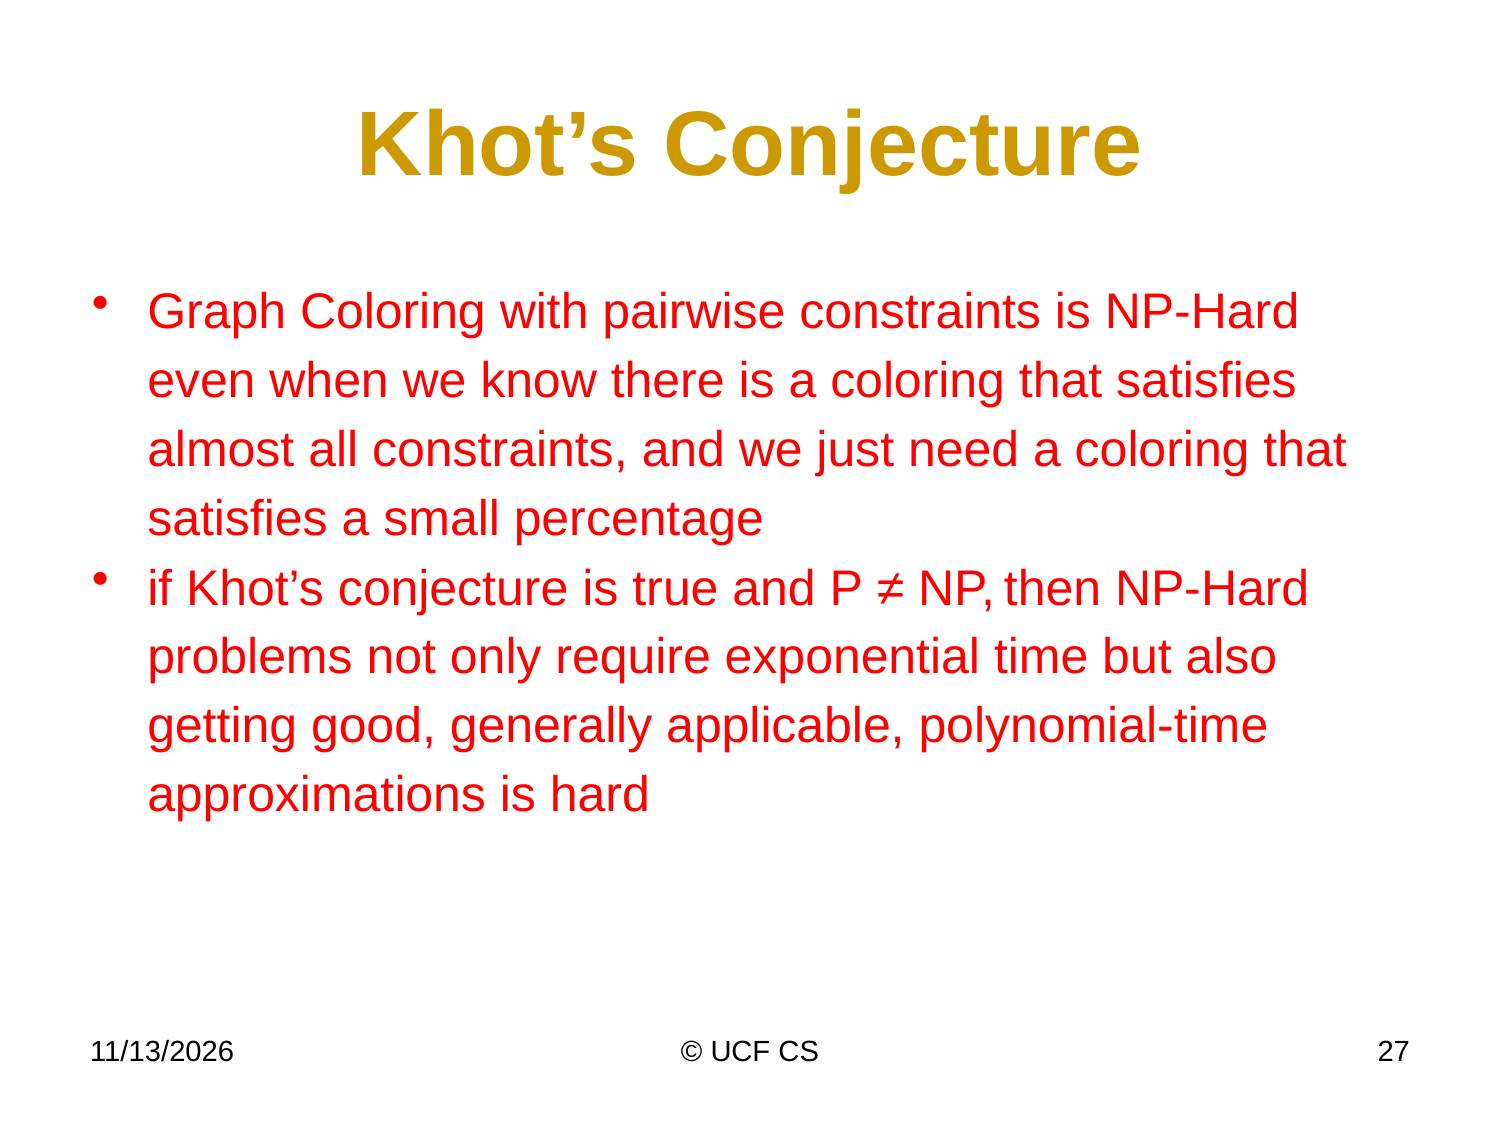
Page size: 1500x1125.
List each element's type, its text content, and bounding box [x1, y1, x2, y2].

list Graph Coloring with pairwise constraints is NP-Hard even when we know there is a coloring that satisfies almost all constraints, and we just need a coloring that satisfies a small percentage if Khot’s conjecture is true and P ≠ NP, then NP-Hard problems not only require exponential time but also getting good, generally applicable, polynomial-time approximations is hard [75, 262, 1425, 1005]
title Khot’s Conjecture [75, 45, 1425, 233]
footer © UCF CS [512, 1024, 988, 1103]
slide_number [74, 1024, 426, 1103]
slide_number 27 [1074, 1024, 1426, 1103]
